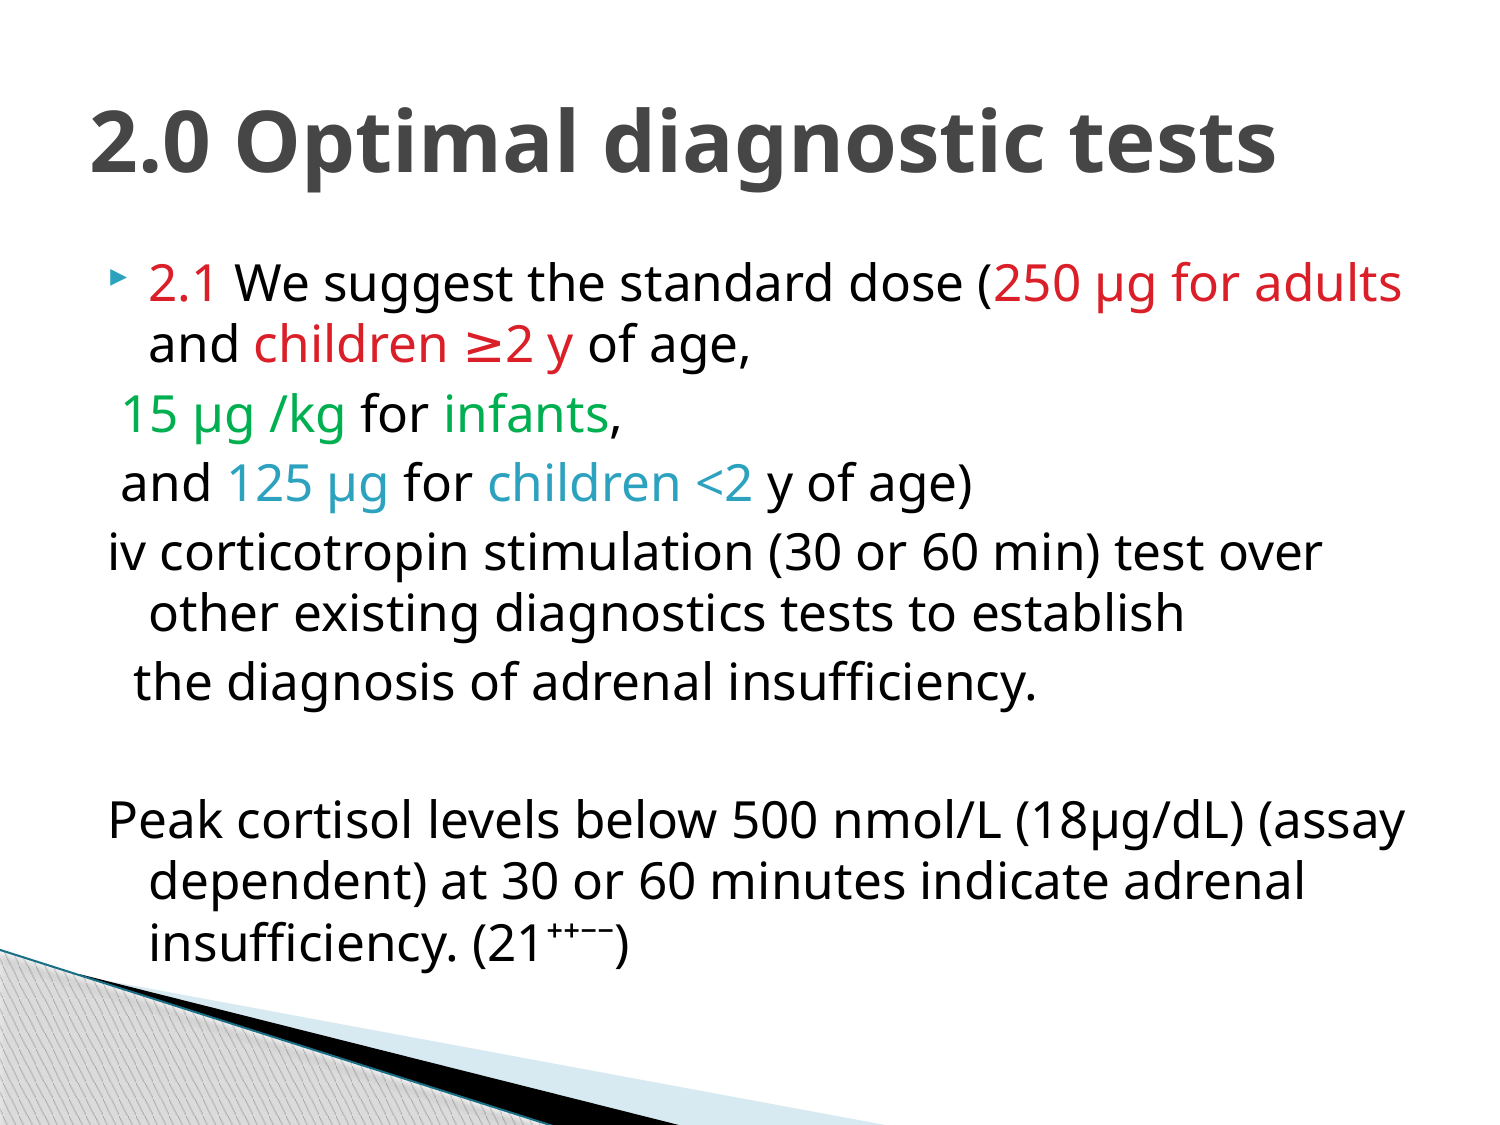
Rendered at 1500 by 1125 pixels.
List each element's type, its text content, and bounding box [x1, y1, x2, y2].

list 2.1 We suggest the standard dose (250 µg for adults and children ≥2 y of age, 15 µg /kg for infants, and 125 µg for children <2 y of age) iv corticotropin stimulation (30 or 60 min) test over other existing diagnostics tests to establish the diagnosis of adrenal insufficiency. Peak cortisol levels below 500 nmol/L (18µg/dL) (assay dependent) at 30 or 60 minutes indicate adrenal insufficiency. (21⁺⁺⁻⁻) [75, 243, 1425, 986]
title 2.0 Optimal diagnostic tests [75, 45, 1425, 233]
